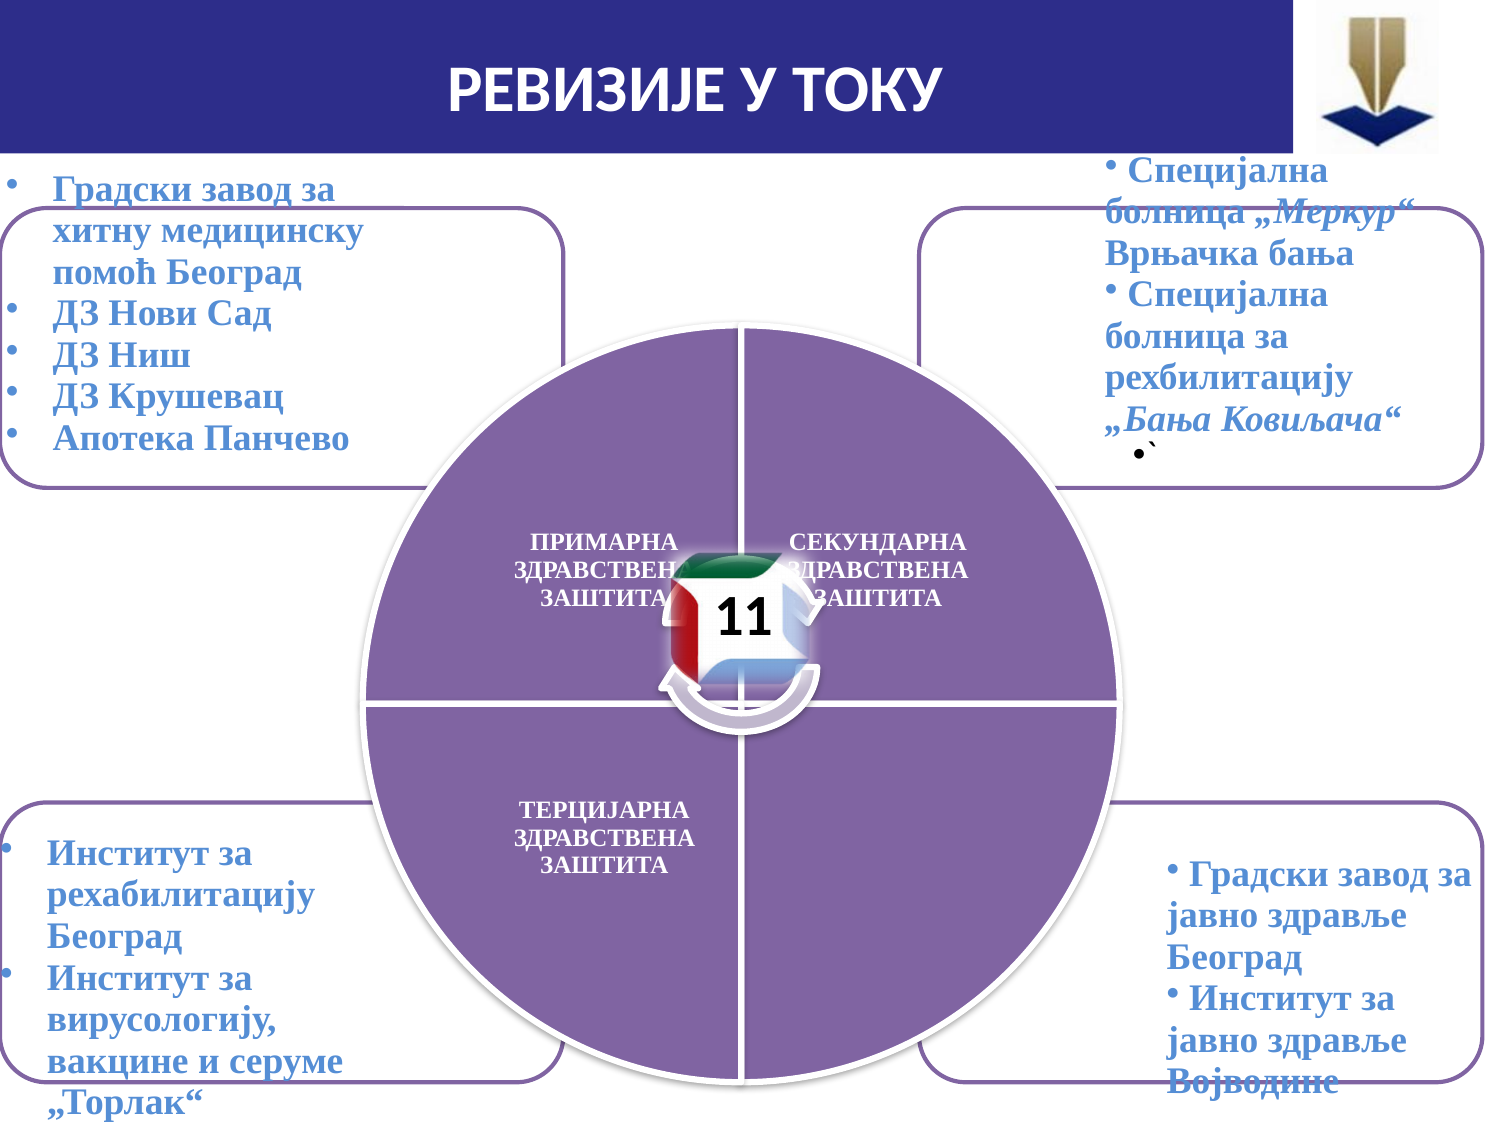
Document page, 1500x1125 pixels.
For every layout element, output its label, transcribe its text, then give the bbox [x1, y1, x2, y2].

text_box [0, 207, 1483, 1083]
text_box РЕВИЗИЈЕ У ТОКУ [216, 37, 1174, 133]
picture [655, 538, 825, 699]
picture [1316, 0, 1439, 154]
